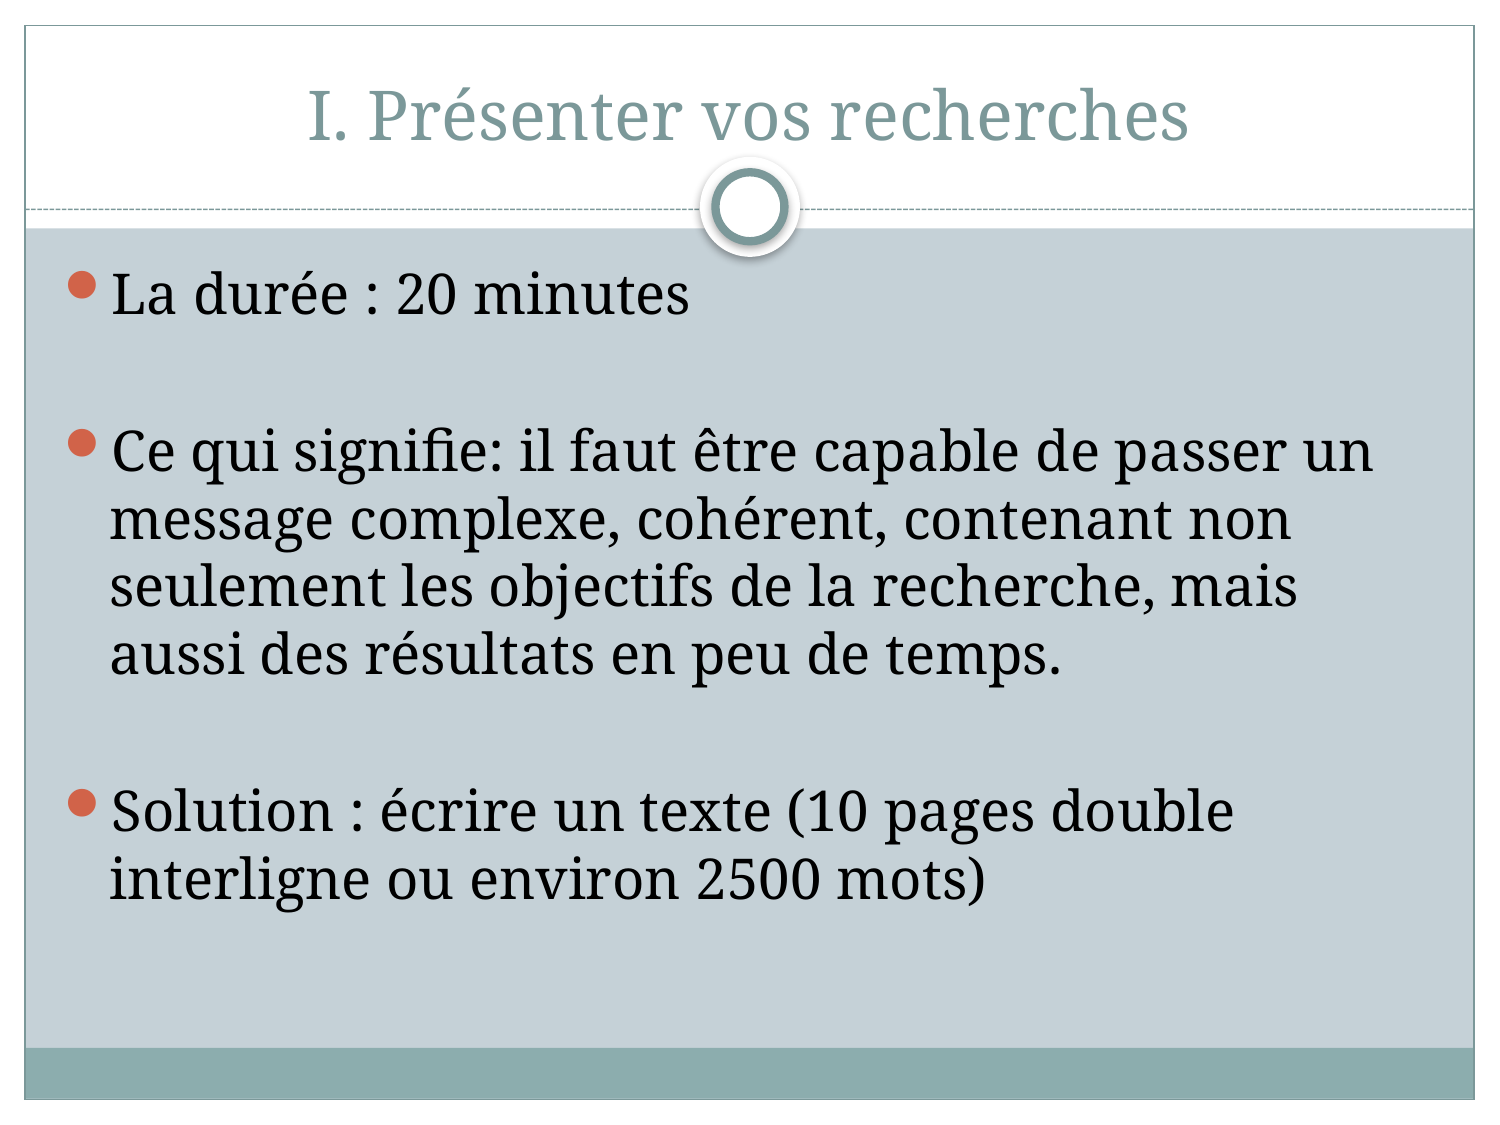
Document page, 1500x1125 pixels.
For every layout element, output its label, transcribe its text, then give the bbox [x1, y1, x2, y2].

title I. Présenter vos recherches [49, 37, 1450, 162]
list La durée : 20 minutes Ce qui signifie: il faut être capable de passer un message complexe, cohérent, contenant non seulement les objectifs de la recherche, mais aussi des résultats en peu de temps. Solution : écrire un texte (10 pages double interligne ou environ 2500 mots) [49, 250, 1445, 1001]
